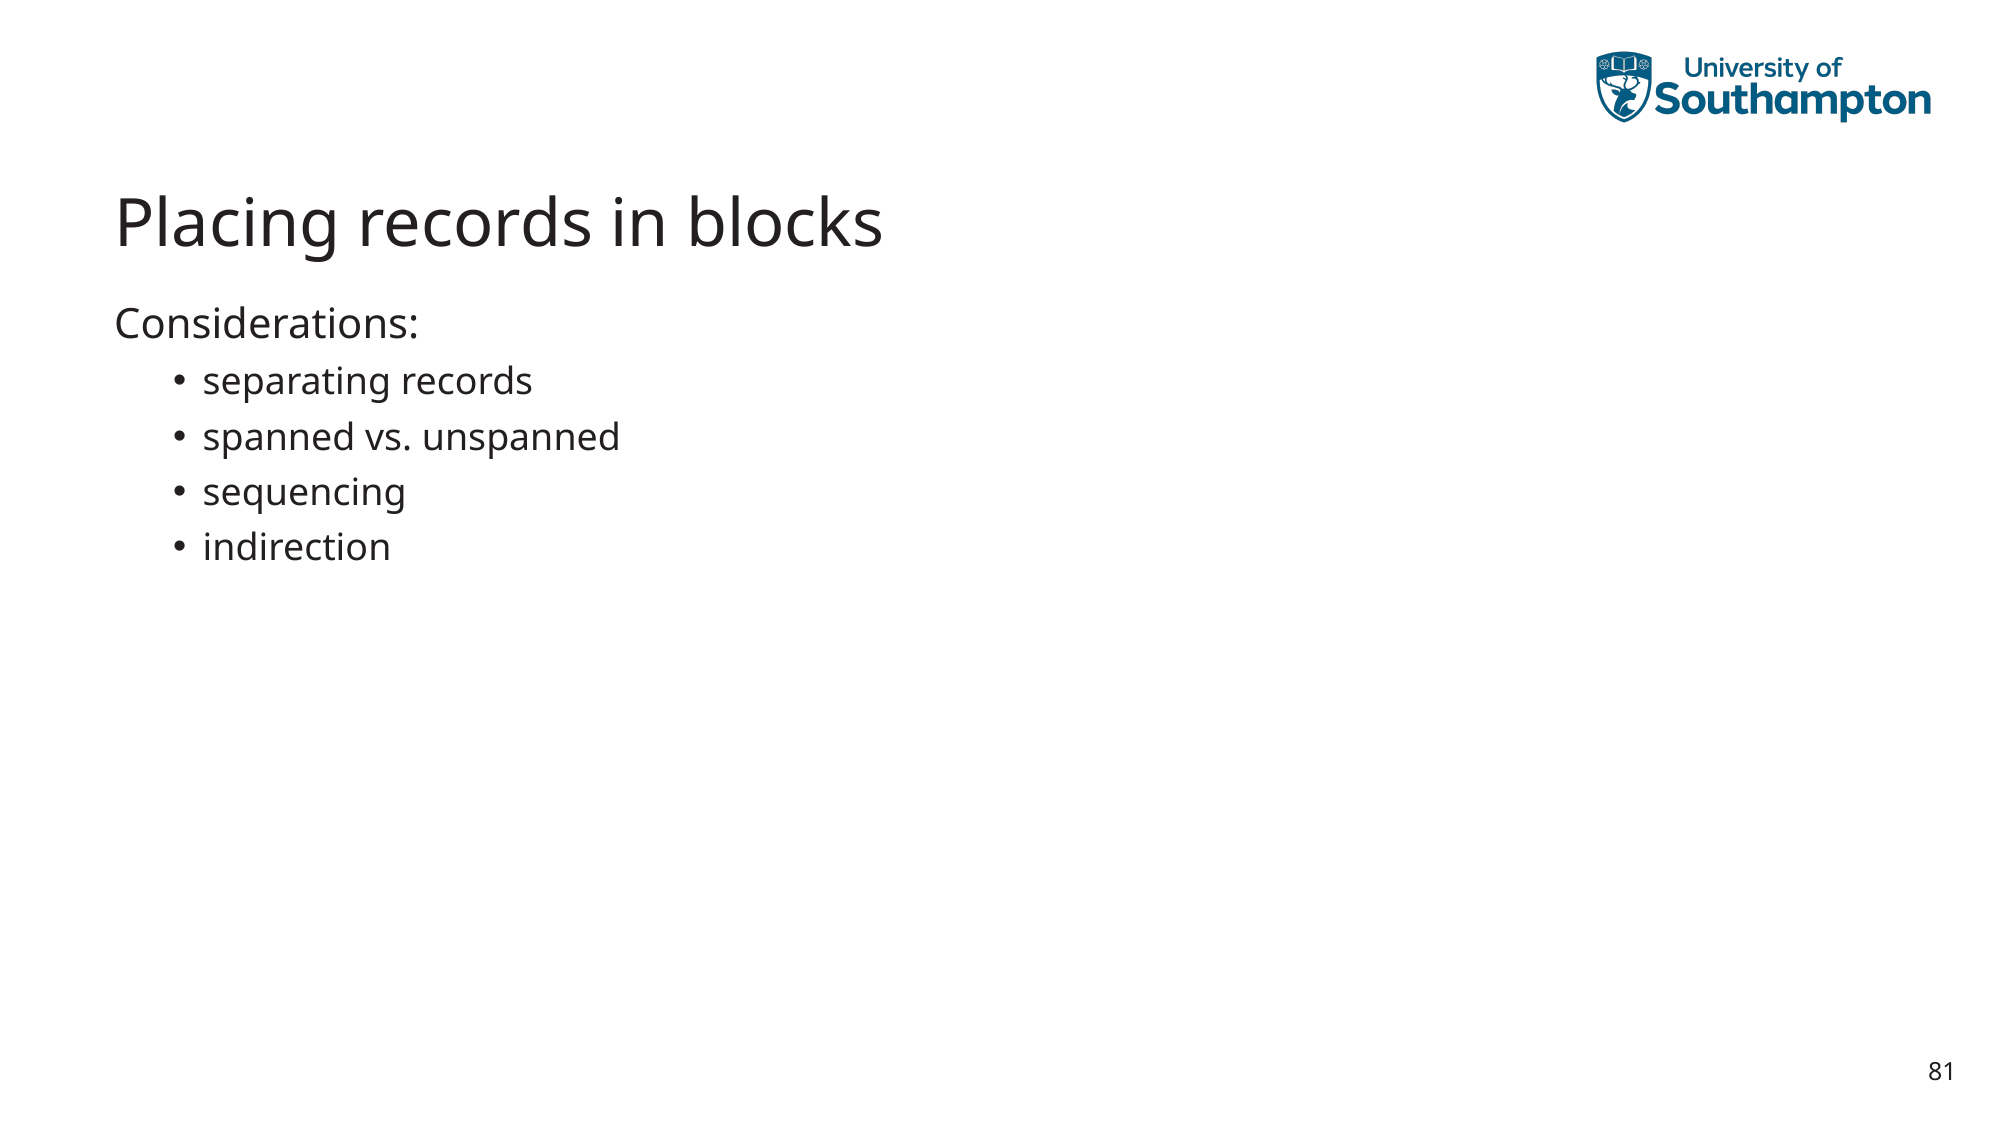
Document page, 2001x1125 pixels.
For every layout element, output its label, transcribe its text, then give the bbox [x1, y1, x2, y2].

picture [1730, 97, 1736, 113]
picture [1782, 97, 1791, 108]
picture [1847, 97, 1857, 108]
picture [1808, 97, 1815, 113]
picture [1758, 97, 1766, 113]
title Placing records in blocks [102, 113, 1898, 268]
picture [1626, 78, 1648, 111]
picture [1626, 76, 1636, 88]
picture [1689, 97, 1698, 108]
picture [1600, 80, 1617, 111]
picture [1607, 76, 1624, 88]
picture [1823, 97, 1830, 113]
picture [1890, 97, 1900, 108]
list Considerations: separating records spanned vs. unspanned sequencing indirection [102, 290, 1898, 1024]
picture [1527, 0, 2000, 220]
